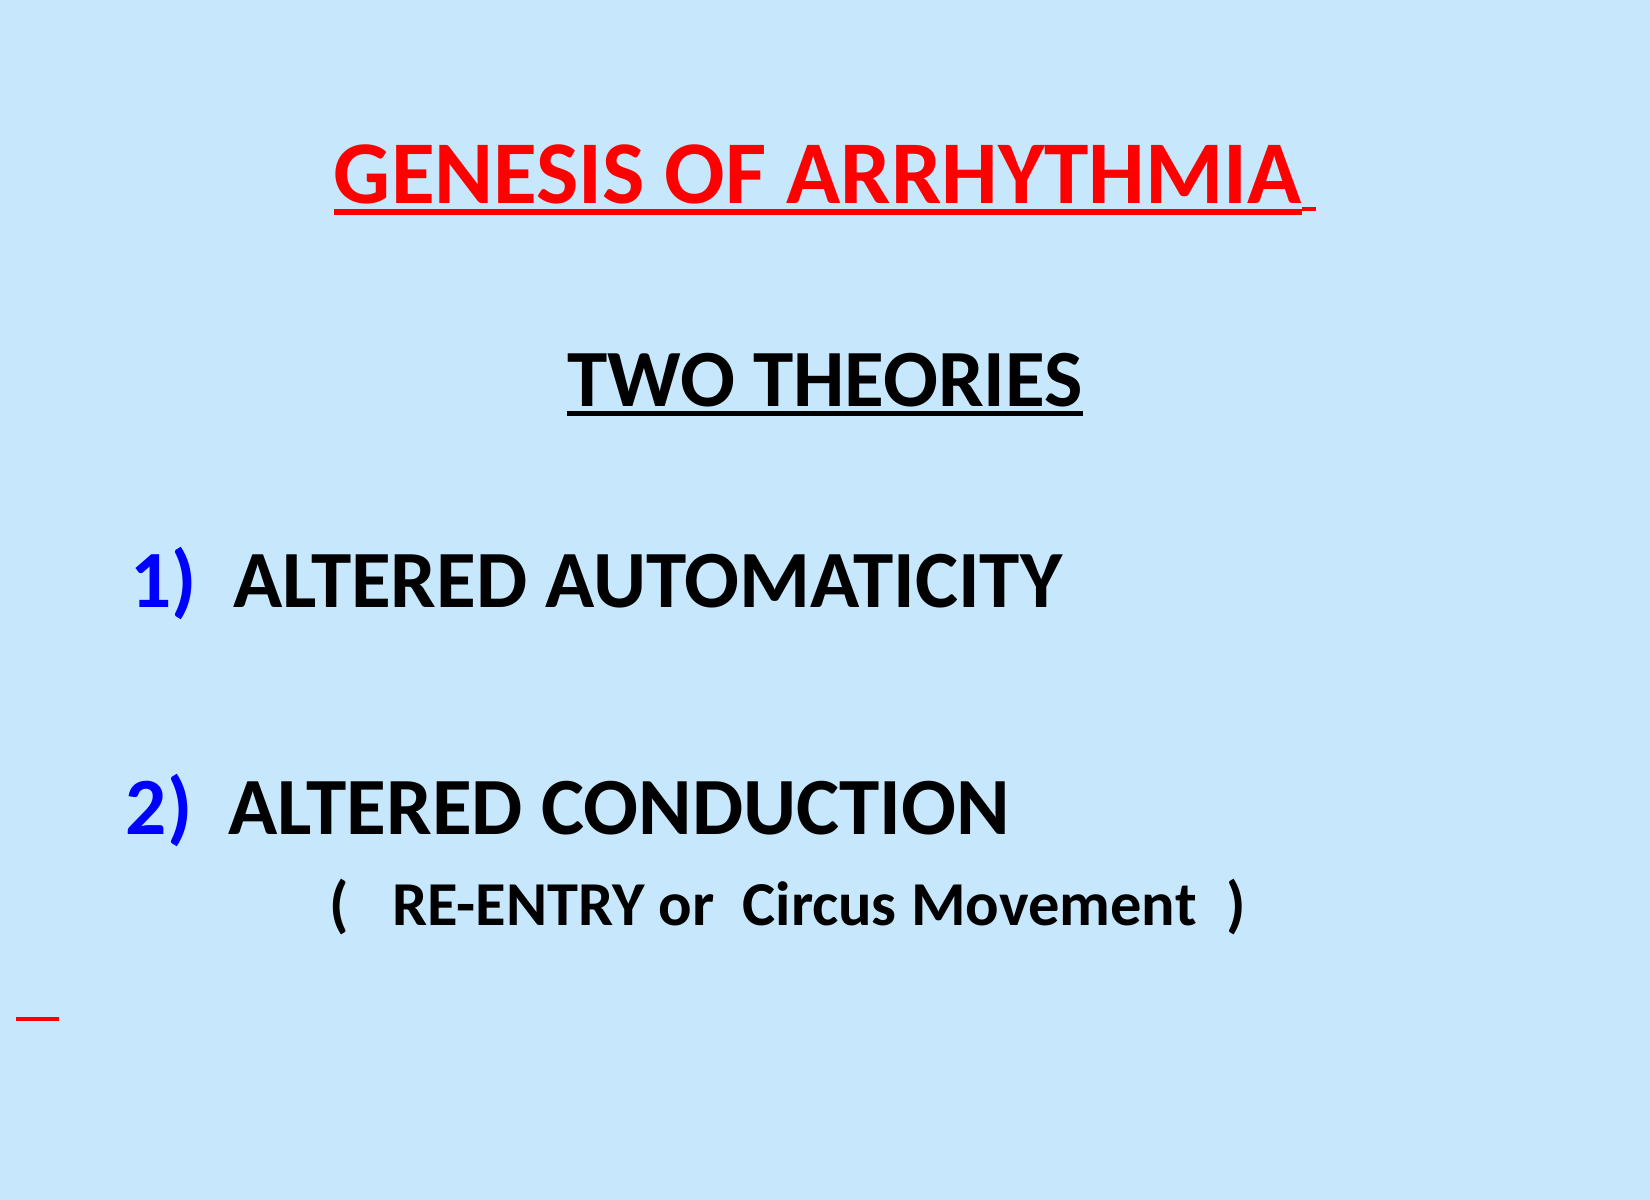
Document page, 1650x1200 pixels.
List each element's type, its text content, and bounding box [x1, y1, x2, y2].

subtitle GENESIS OF ARRHYTHMIA TWO THEORIES 1) ALTERED AUTOMATICITY 2) ALTERED CONDUCTION ( RE-ENTRY or Circus Movement ) [0, 0, 1650, 1200]
